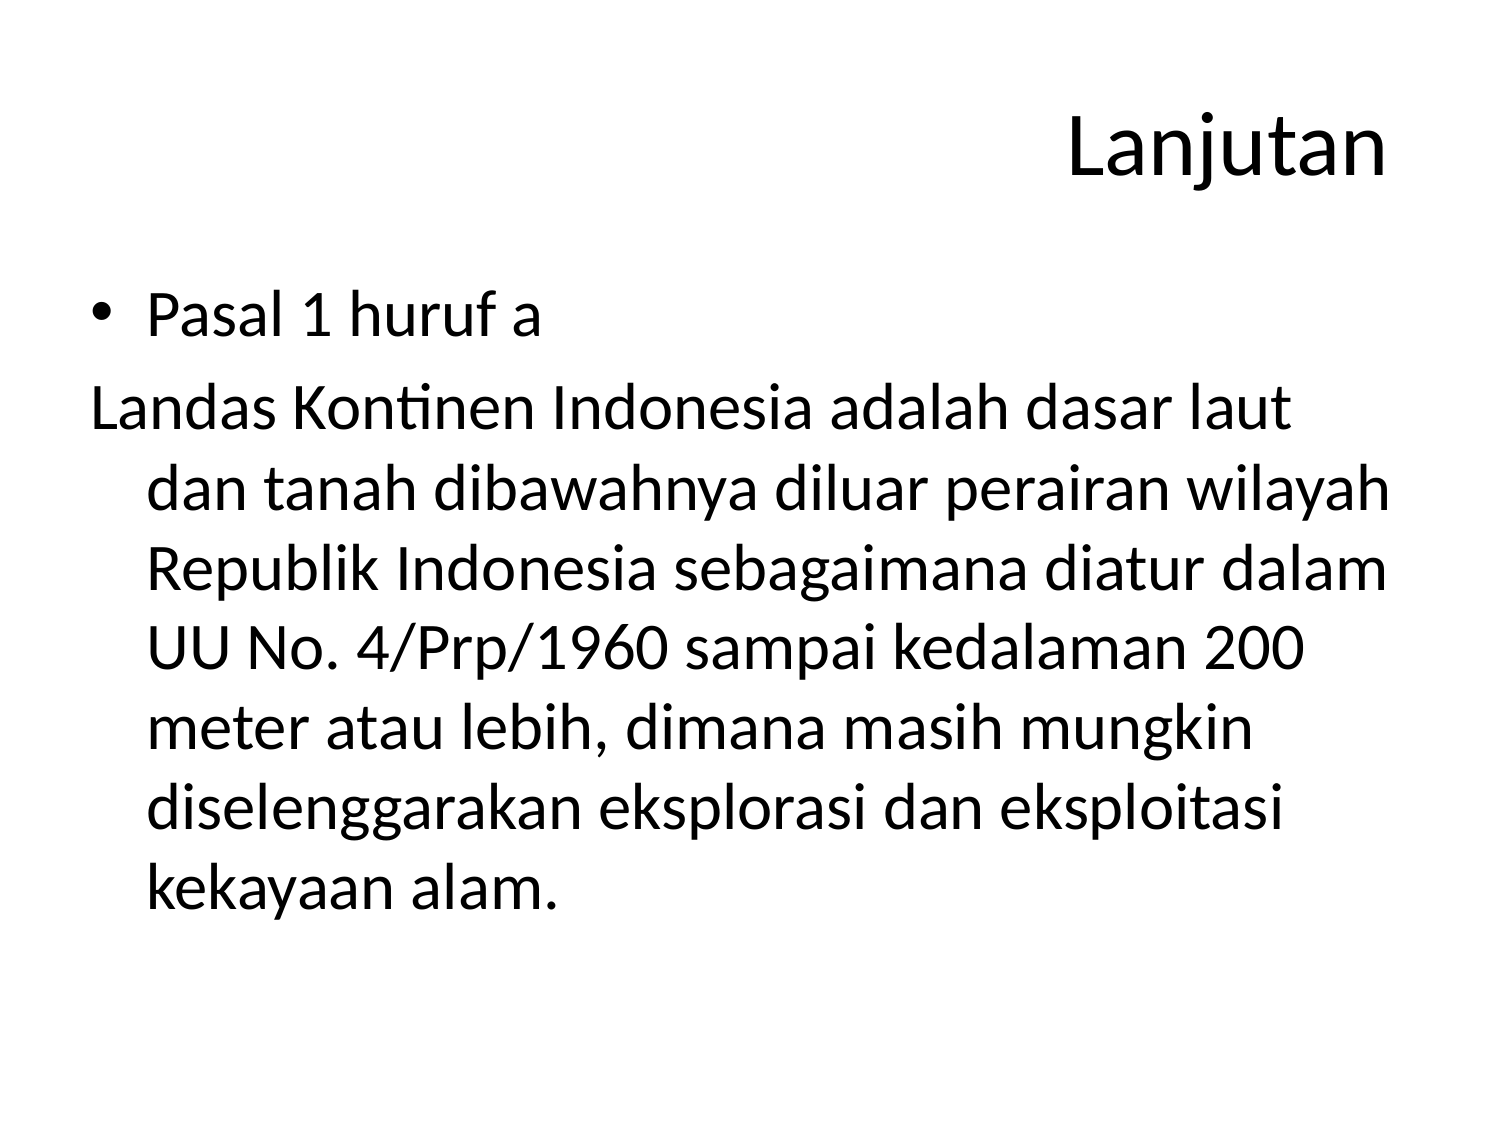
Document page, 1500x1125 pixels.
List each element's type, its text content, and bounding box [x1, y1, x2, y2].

list Pasal 1 huruf a Landas Kontinen Indonesia adalah dasar laut dan tanah dibawahnya diluar perairan wilayah Republik Indonesia sebagaimana diatur dalam UU No. 4/Prp/1960 sampai kedalaman 200 meter atau lebih, dimana masih mungkin diselenggarakan eksplorasi dan eksploitasi kekayaan alam. [75, 262, 1425, 1005]
title Lanjutan [75, 45, 1425, 233]
